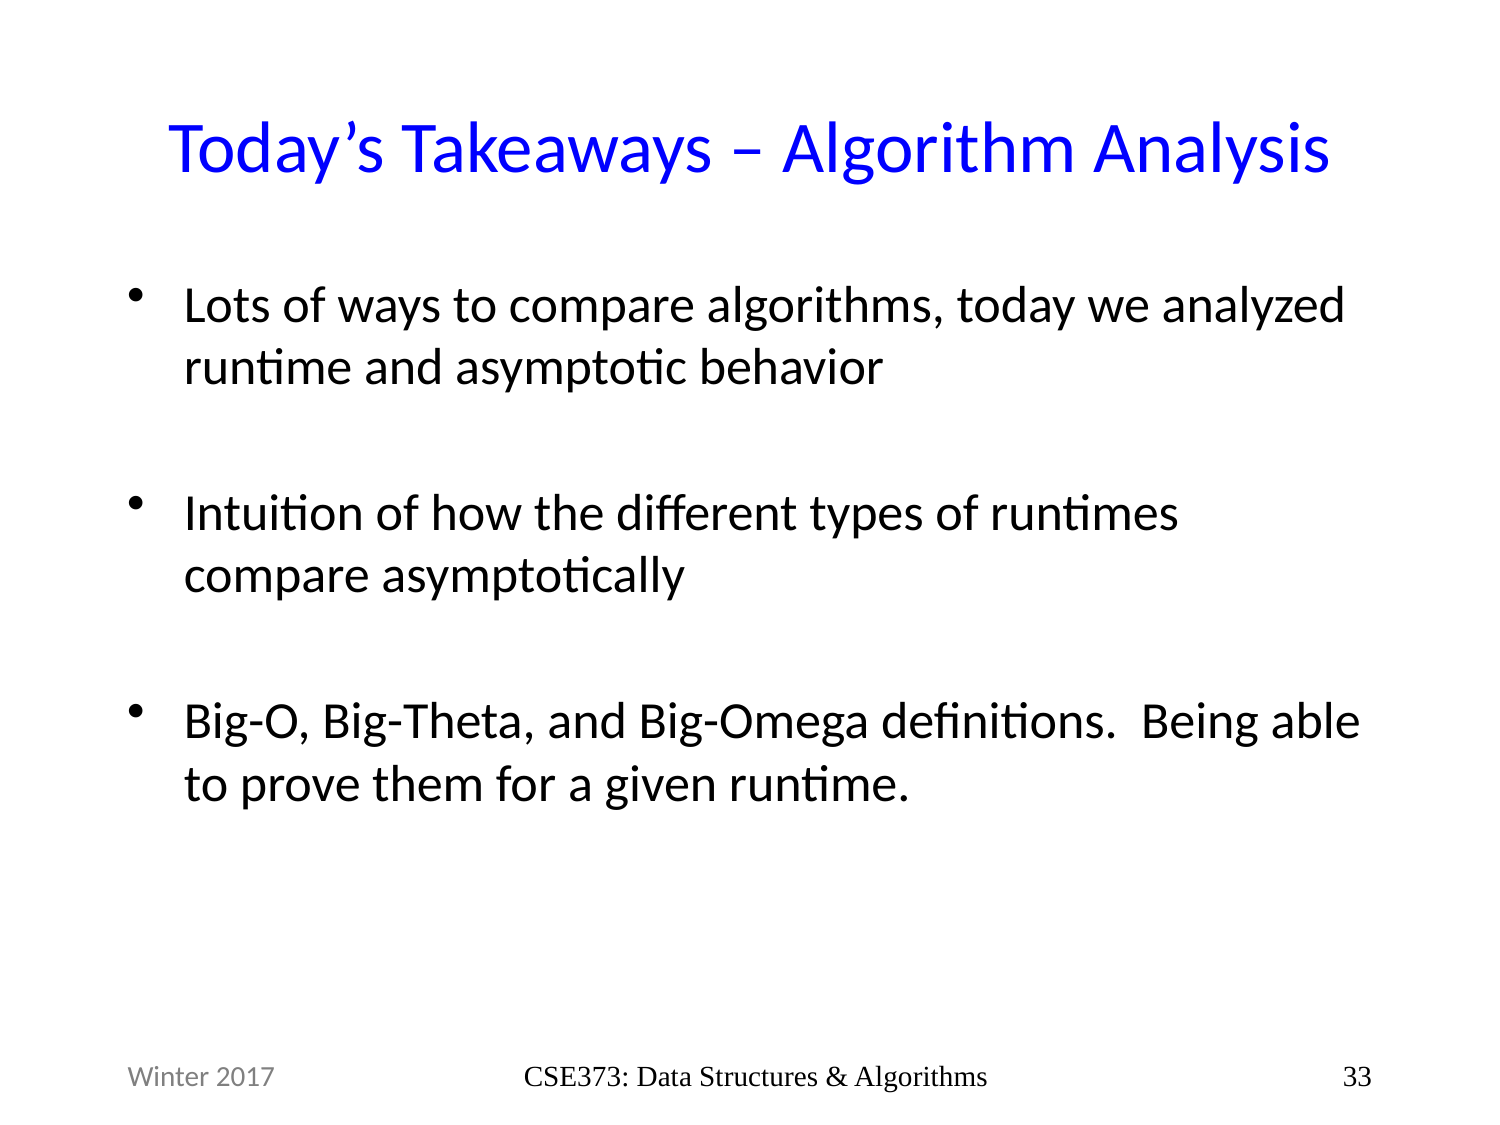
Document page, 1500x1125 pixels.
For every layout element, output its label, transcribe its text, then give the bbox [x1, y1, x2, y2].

slide_number Winter 2017 [112, 1049, 426, 1125]
list Lots of ways to compare algorithms, today we analyzed runtime and asymptotic behavior Intuition of how the different types of runtimes compare asymptotically Big-O, Big-Theta, and Big-Omega definitions. Being able to prove them for a given runtime. [112, 262, 1388, 1001]
slide_number 33 [1074, 1049, 1388, 1125]
title Today’s Takeaways – Algorithm Analysis [112, 49, 1388, 238]
footer CSE373: Data Structures & Algorithms [474, 1049, 1038, 1125]
